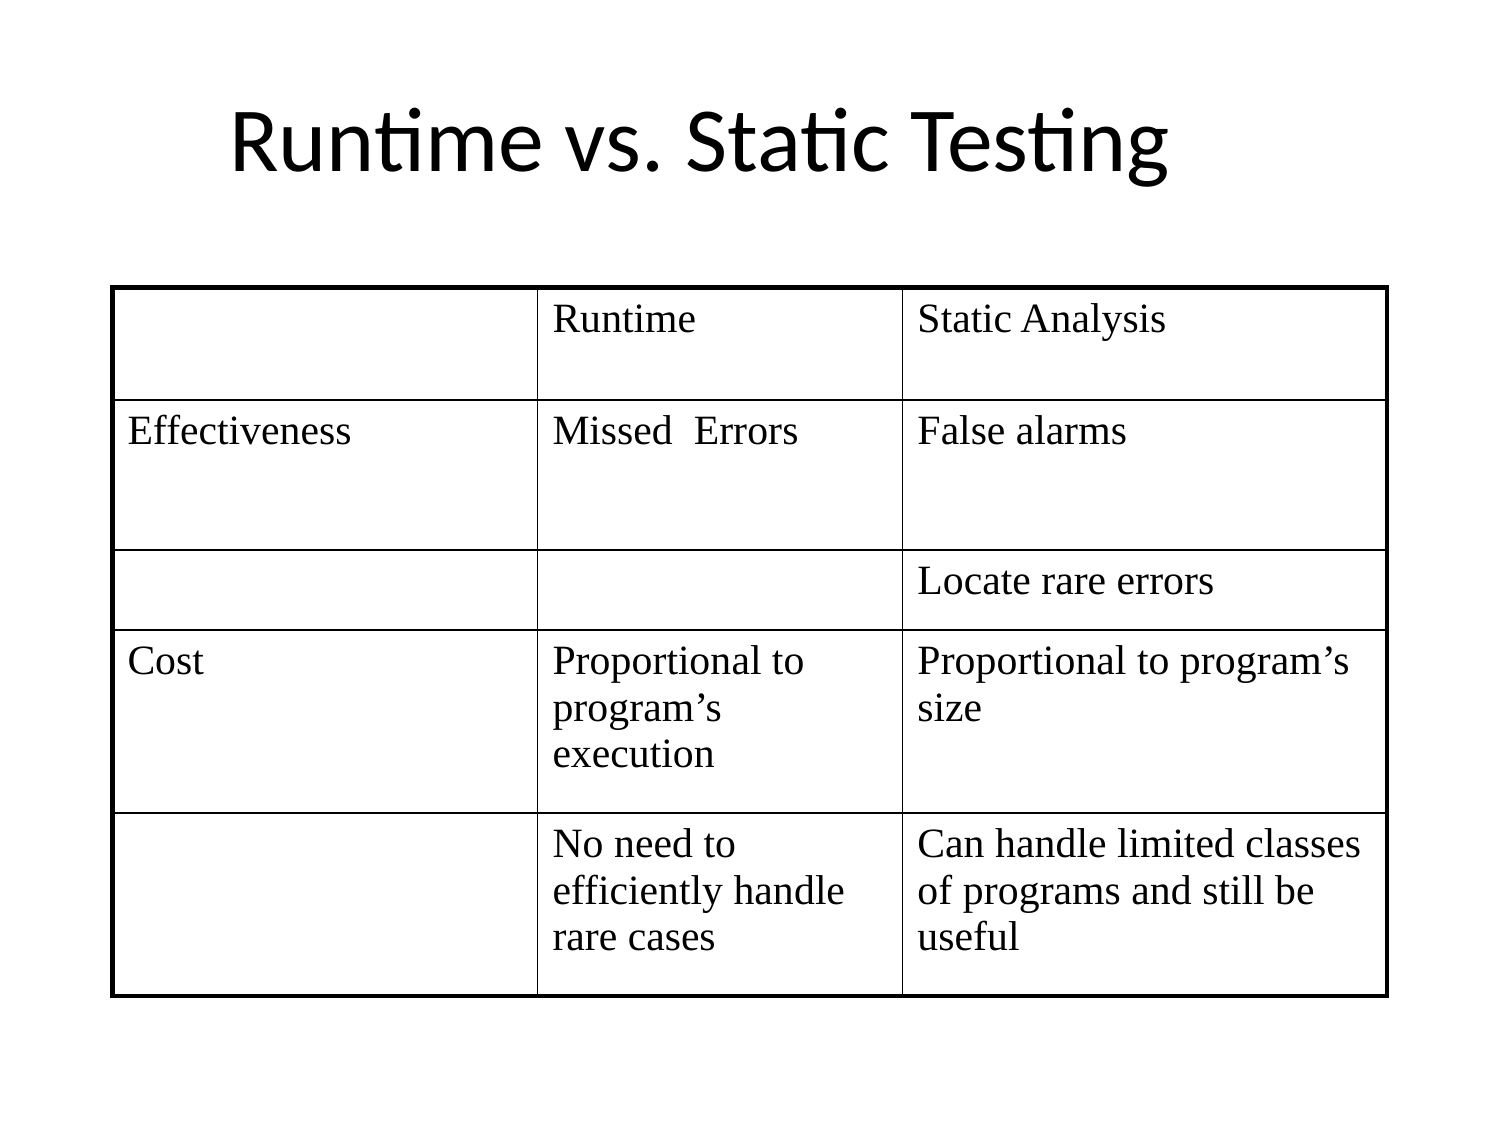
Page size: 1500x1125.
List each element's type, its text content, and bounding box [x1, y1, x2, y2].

table_cell Locate rare errors [903, 551, 1385, 629]
title Runtime vs. Static Testing [62, 43, 1338, 226]
table_header [115, 290, 537, 399]
table_cell [115, 814, 537, 994]
table_cell False alarms [903, 401, 1385, 549]
table_cell Can handle limited classes of programs and still be useful [903, 814, 1385, 994]
table_cell [115, 551, 537, 629]
table_cell Proportional to program’s execution [538, 631, 902, 812]
table_header Runtime [538, 290, 902, 399]
table_cell [538, 551, 902, 629]
table_cell Cost [115, 631, 537, 812]
table_cell Proportional to program’s size [903, 631, 1385, 812]
table_cell No need to efficiently handle rare cases [538, 814, 902, 994]
table_cell Effectiveness [115, 401, 537, 549]
table_cell Missed Errors [538, 401, 902, 549]
table_header Static Analysis [903, 290, 1385, 399]
